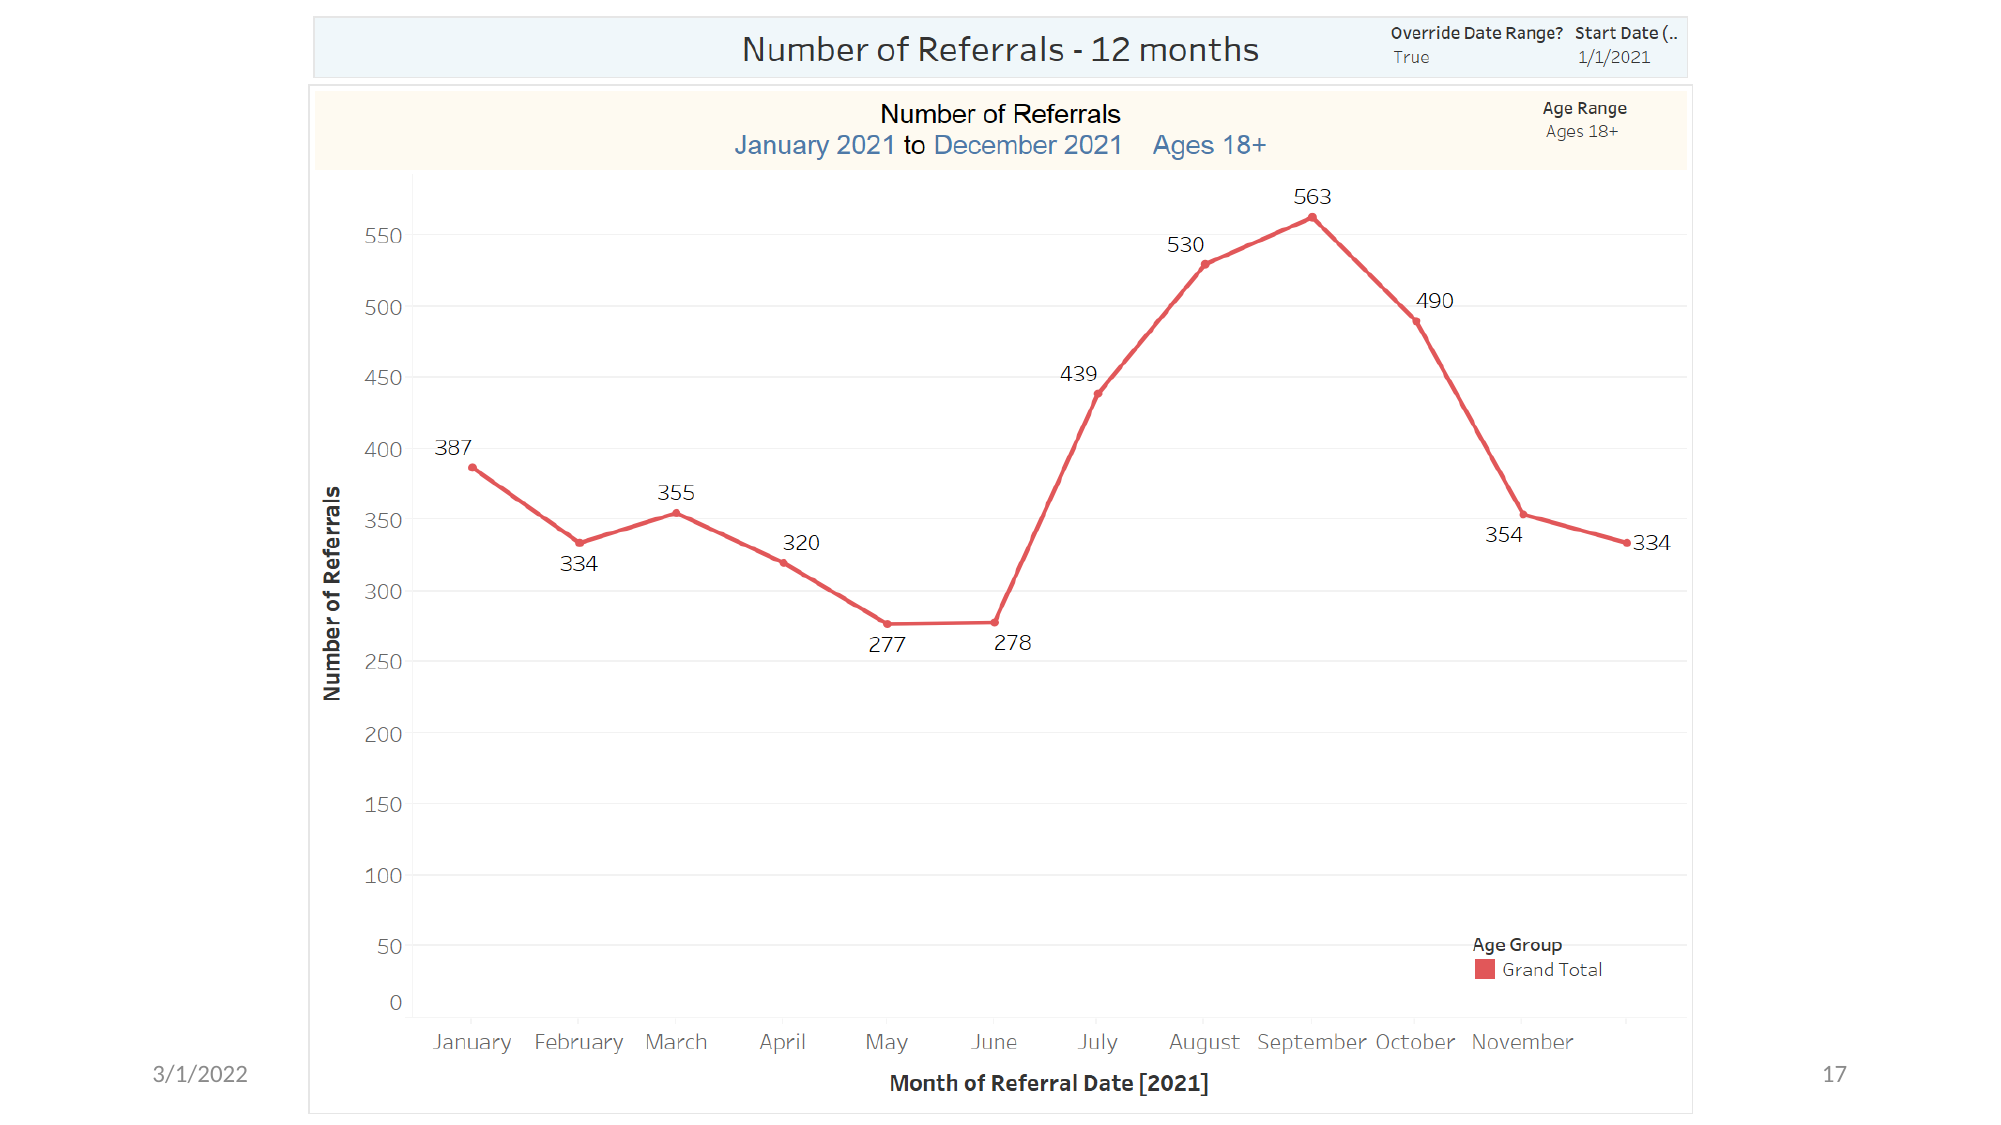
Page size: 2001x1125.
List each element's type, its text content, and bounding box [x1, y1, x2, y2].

slide_number 17 [1704, 1042, 1863, 1103]
picture [296, 0, 1704, 1125]
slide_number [137, 1042, 296, 1103]
